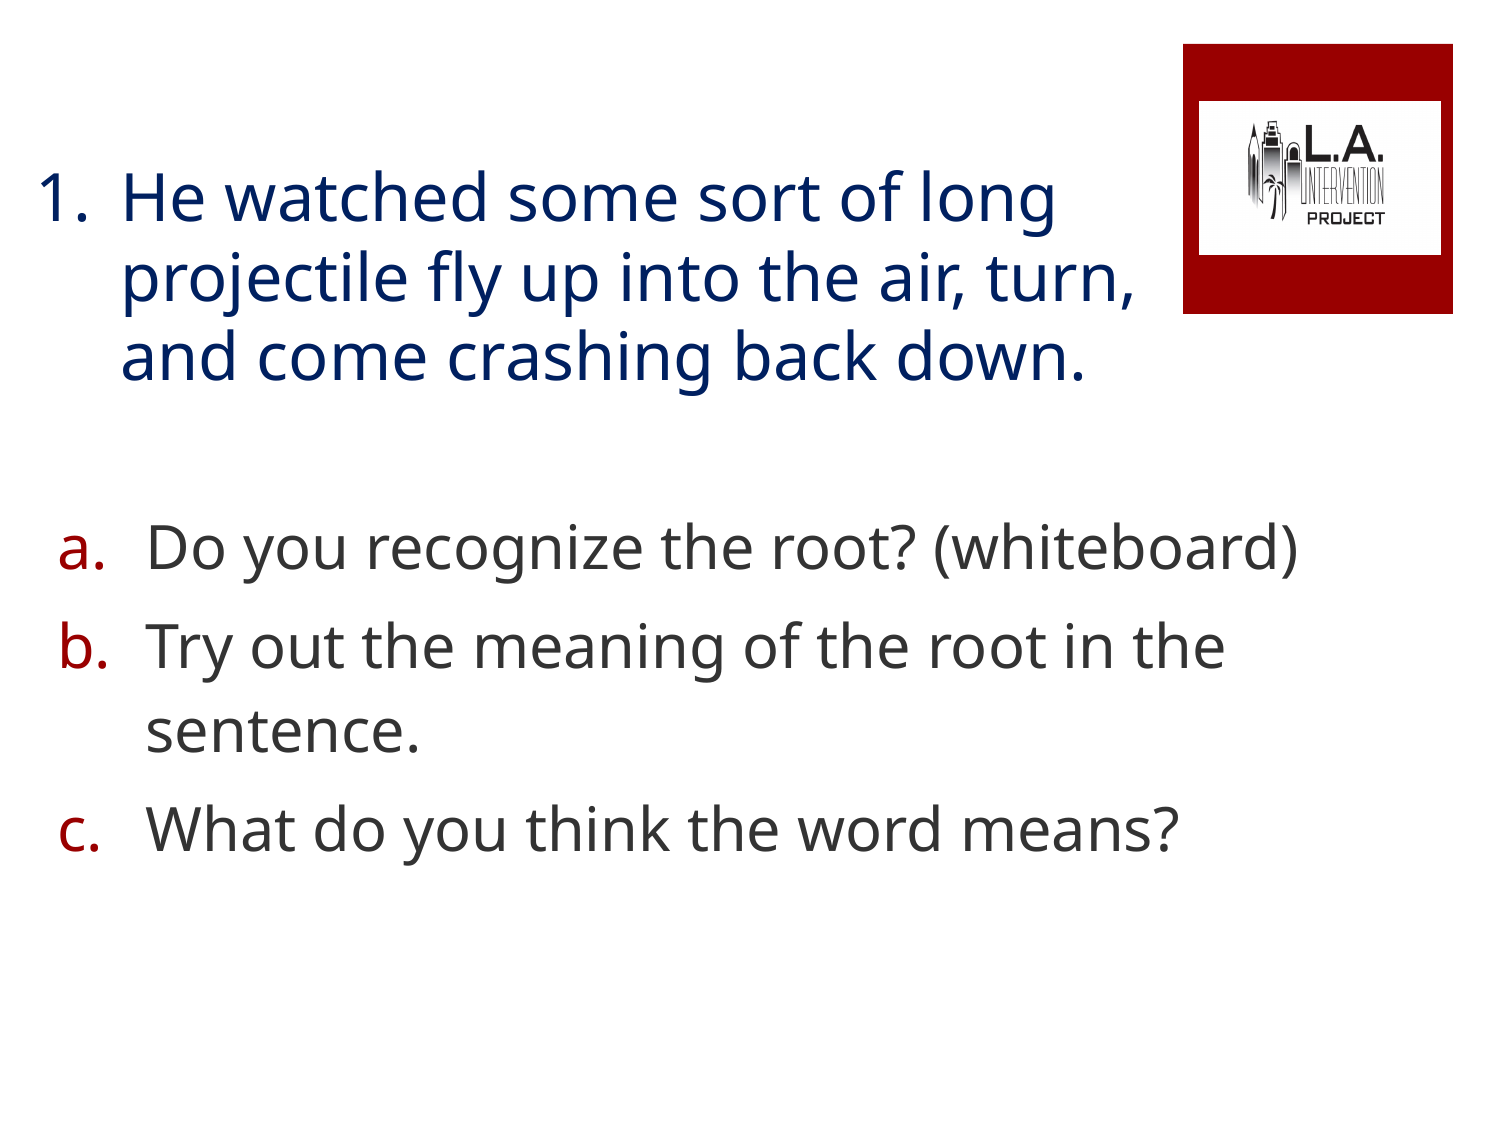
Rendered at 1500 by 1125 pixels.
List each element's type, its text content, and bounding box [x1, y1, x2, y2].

list Do you recognize the root? (whiteboard) Try out the meaning of the root in the sentence. What do you think the word means? [42, 337, 1500, 885]
text_box He watched some sort of long projectile fly up into the air, turn, and come crashing back down. [21, 146, 1225, 402]
picture [1199, 101, 1442, 255]
